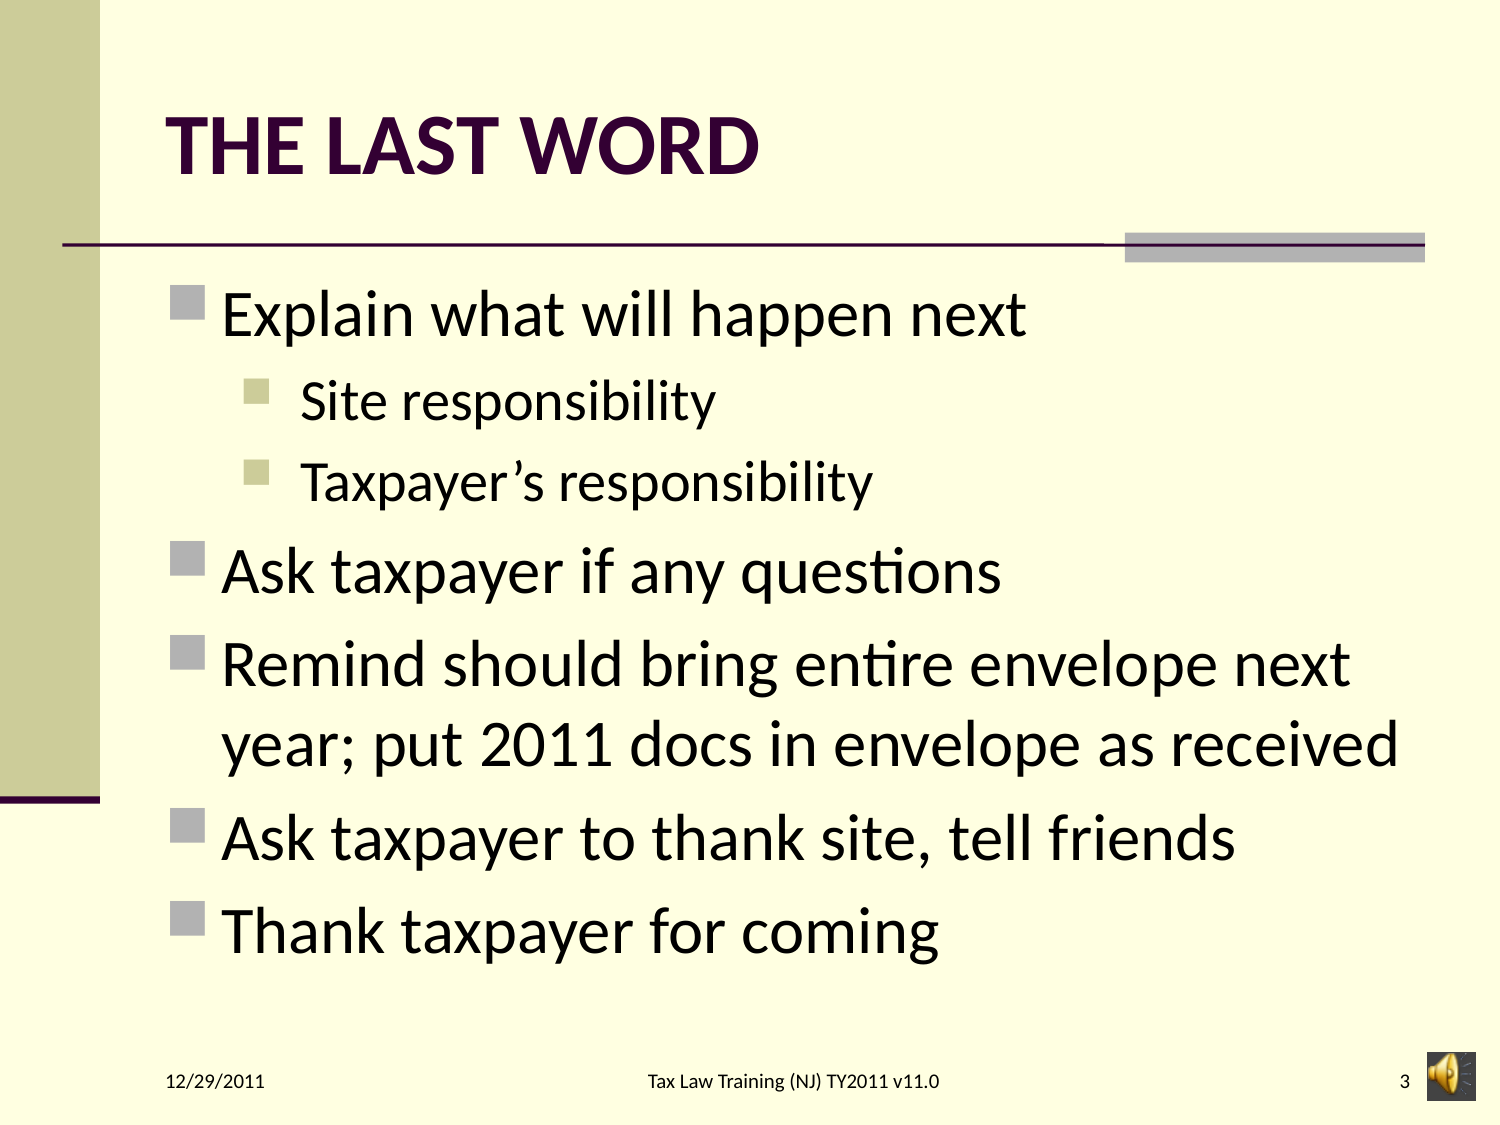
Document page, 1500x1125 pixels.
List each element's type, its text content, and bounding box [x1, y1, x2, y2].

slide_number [149, 1050, 476, 1101]
footer Tax Law Training (NJ) TY2011 v11.0 [549, 1049, 1038, 1101]
list Explain what will happen next Site responsibility Taxpayer’s responsibility Ask taxpayer if any questions Remind should bring entire envelope next year; put 2011 docs in envelope as received Ask taxpayer to thank site, tell friends Thank taxpayer for coming [150, 262, 1425, 1038]
title THE LAST WORD [150, 45, 1425, 234]
picture [1426, 1051, 1477, 1102]
slide_number 3 [1112, 1049, 1426, 1101]
